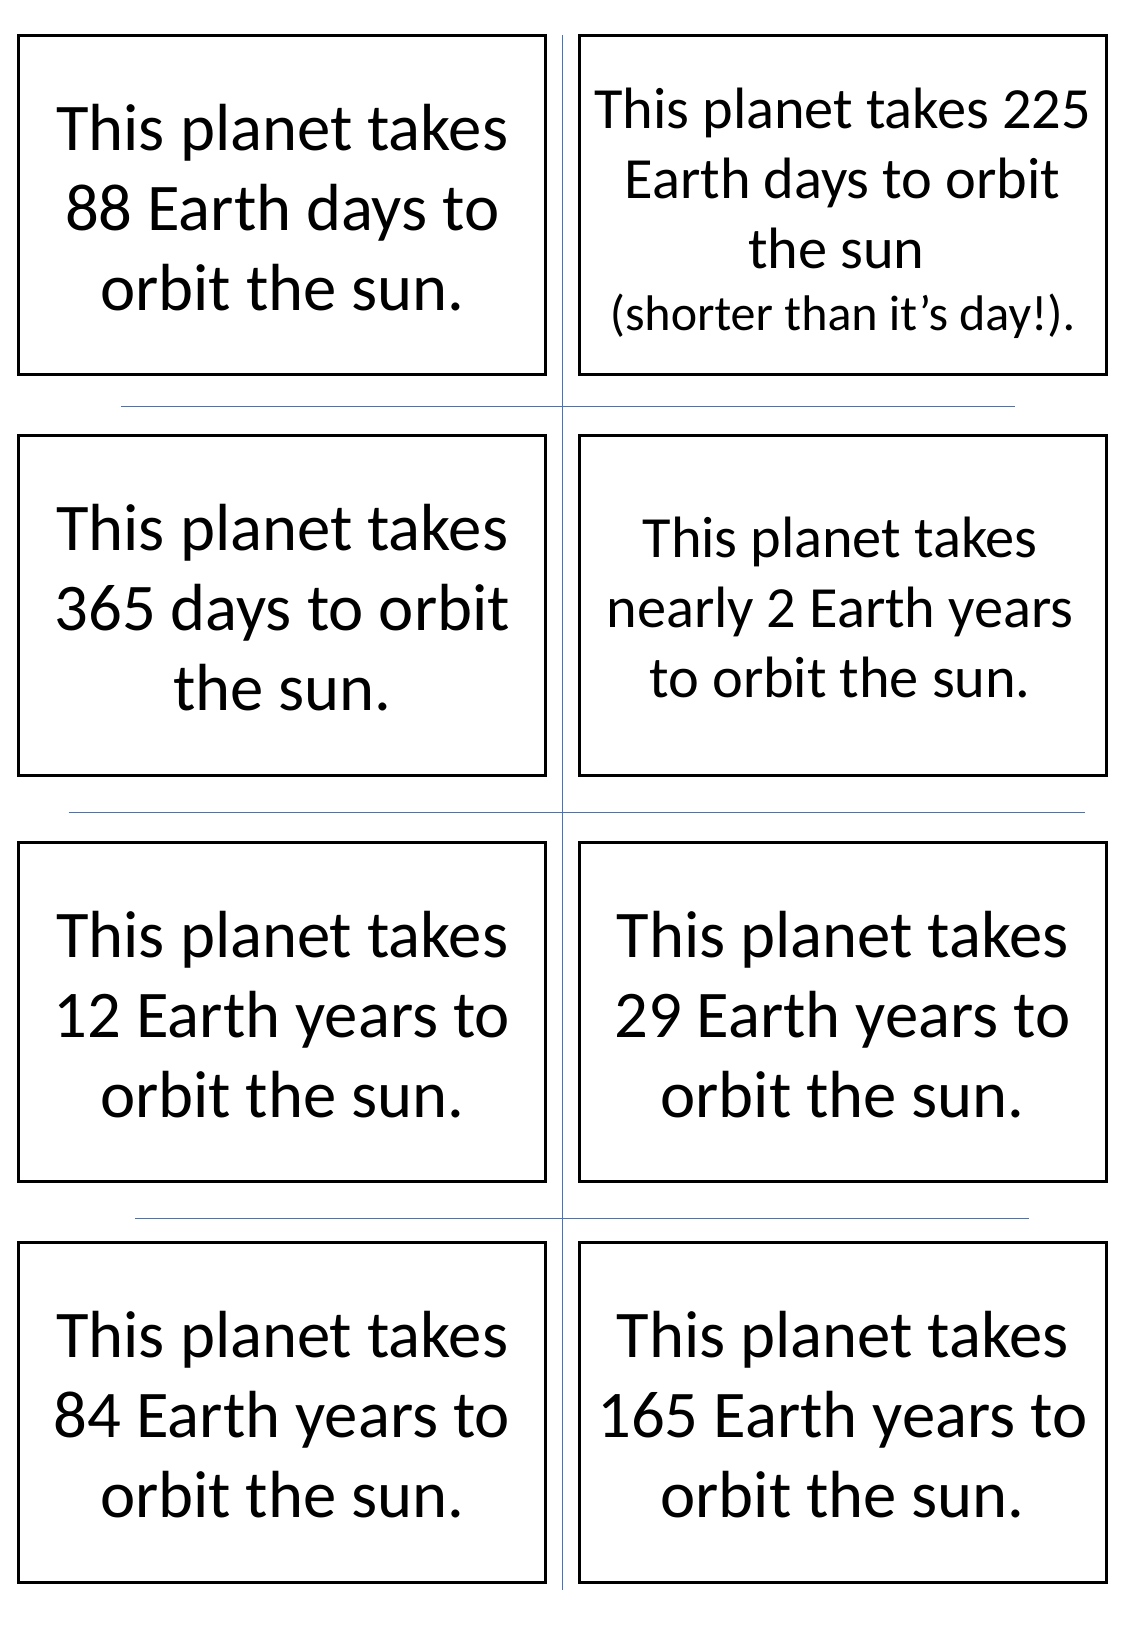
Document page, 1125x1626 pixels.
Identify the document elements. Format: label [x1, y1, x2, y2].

text_box [578, 841, 1107, 1183]
text_box [18, 34, 547, 376]
text_box [18, 435, 547, 776]
text_box [18, 841, 547, 1183]
text_box [578, 1242, 1107, 1583]
text_box [18, 1242, 547, 1583]
text_box [578, 435, 1107, 776]
text_box [578, 34, 1107, 376]
